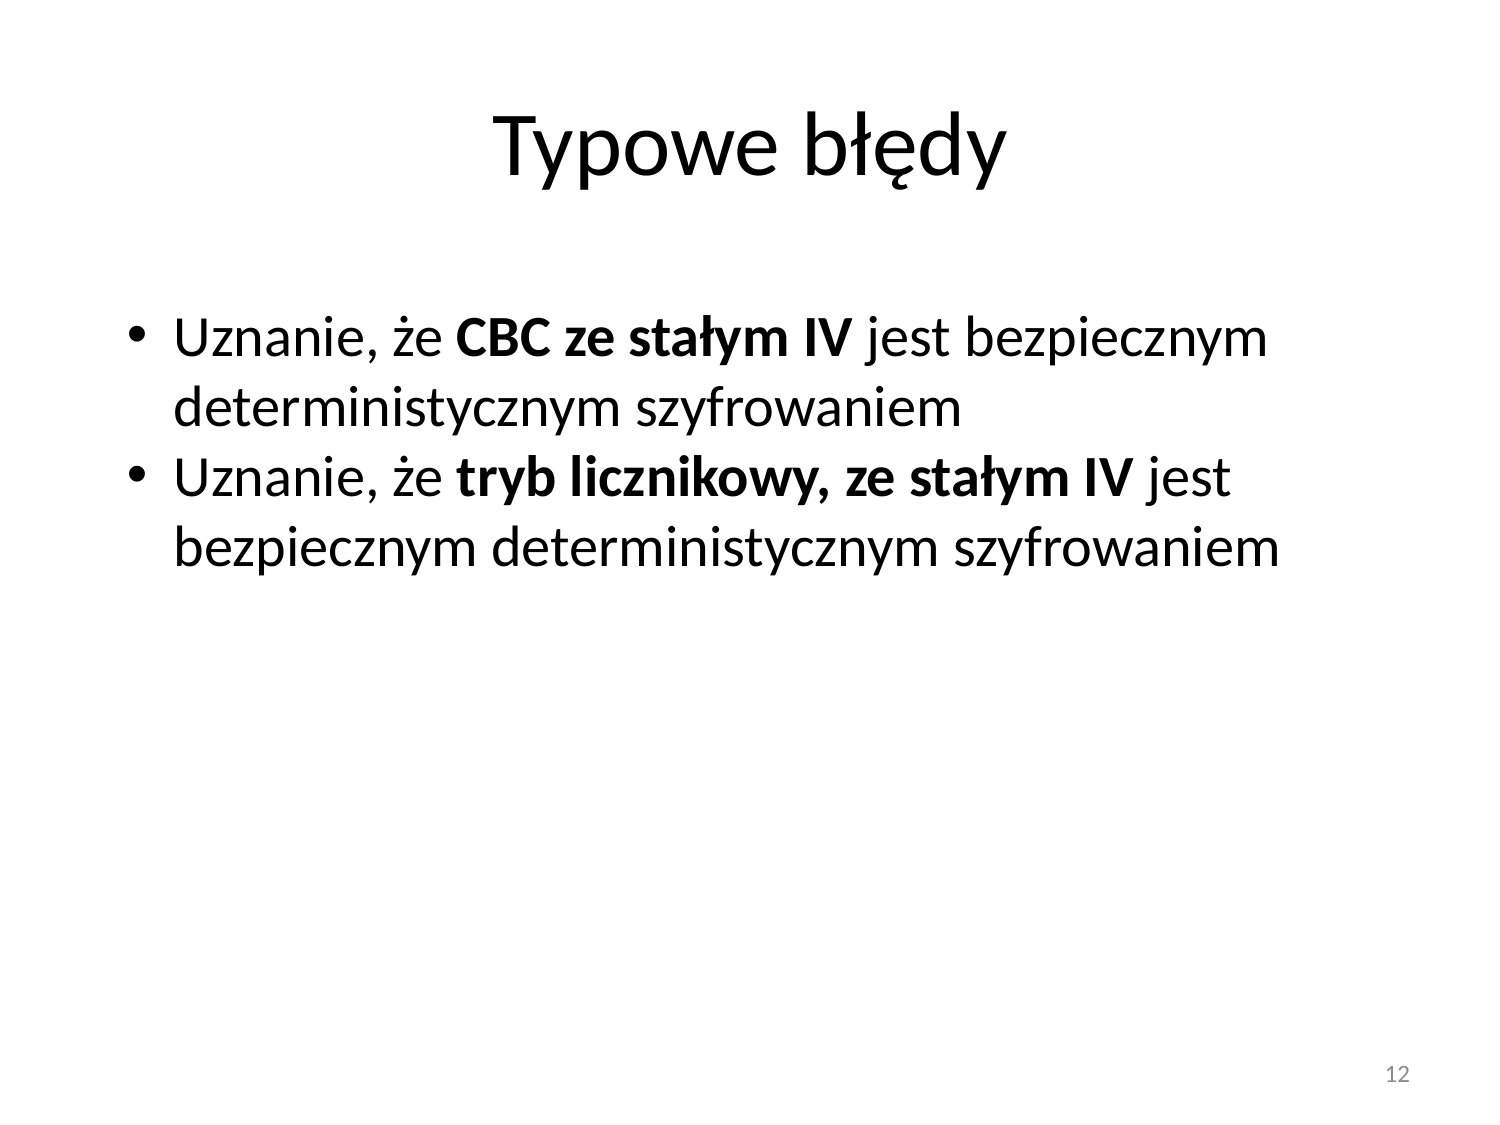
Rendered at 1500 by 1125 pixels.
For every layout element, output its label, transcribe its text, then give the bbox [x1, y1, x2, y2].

title Typowe błędy [75, 45, 1425, 233]
slide_number 12 [1074, 1042, 1425, 1103]
text_box Uznanie, że CBC ze stałym IV jest bezpiecznym deterministycznym szyfrowaniem Uznanie, że tryb licznikowy, ze stałym IV jest bezpiecznym deterministycznym szyfrowaniem [112, 290, 1353, 586]
